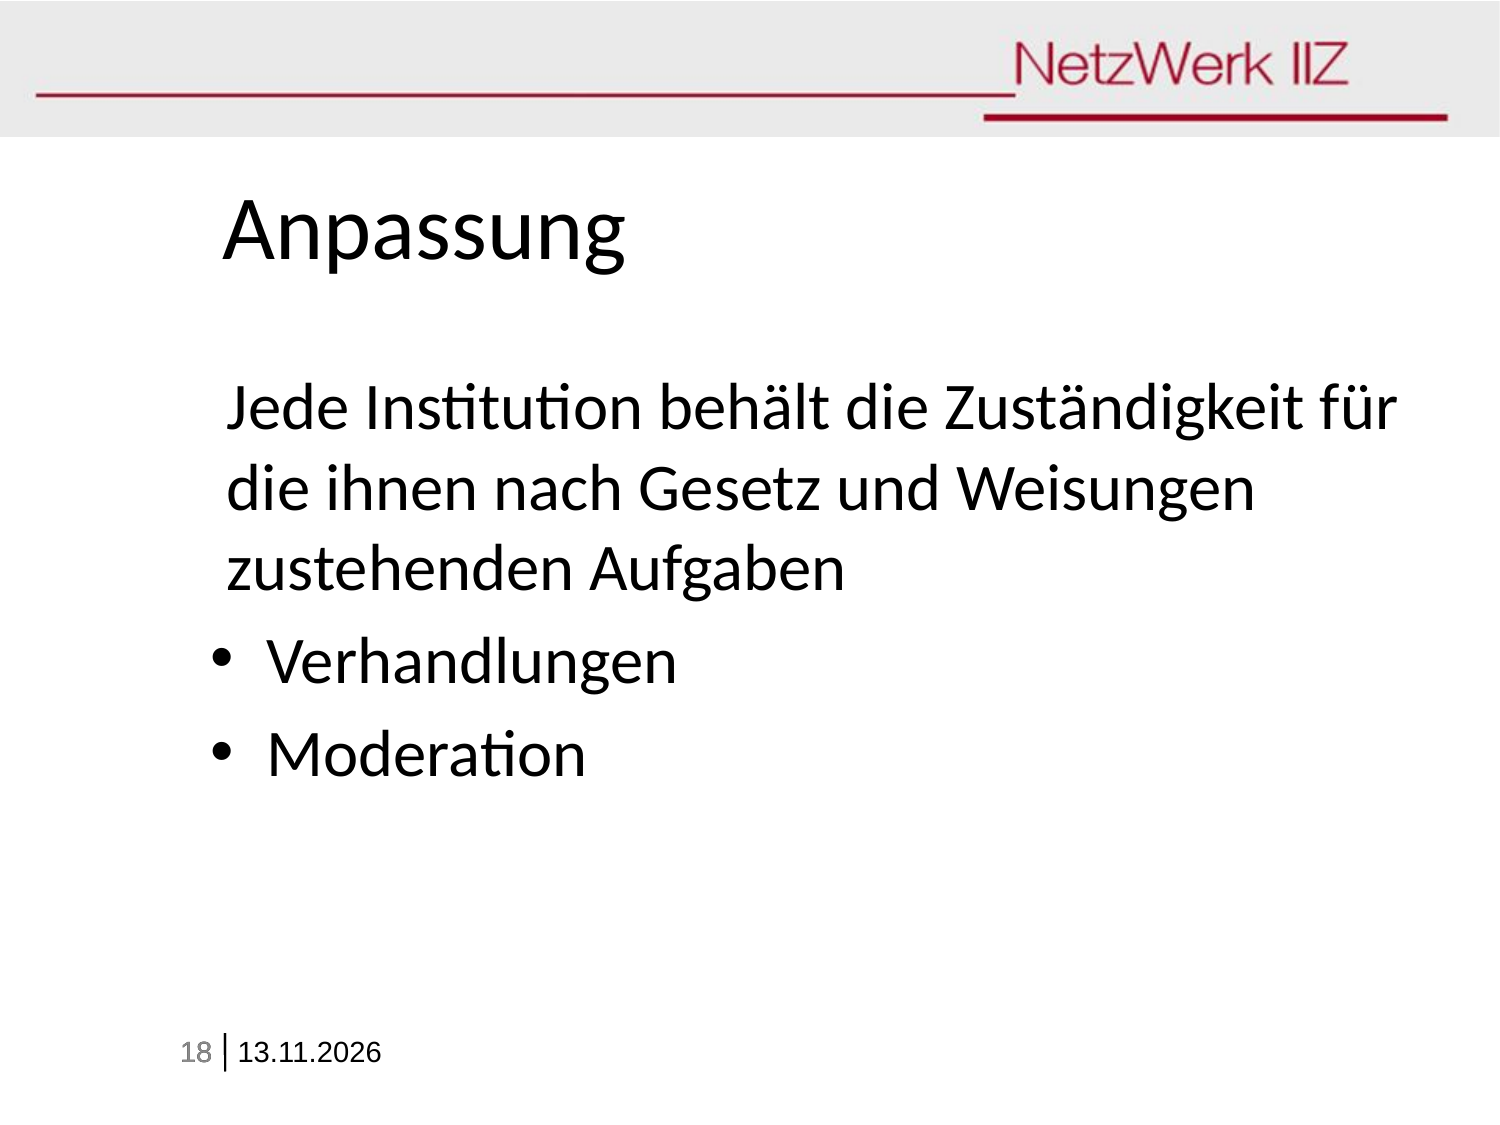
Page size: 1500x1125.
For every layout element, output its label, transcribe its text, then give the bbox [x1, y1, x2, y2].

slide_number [237, 1033, 550, 1108]
picture [0, 1, 1500, 137]
slide_number 18 [24, 1033, 213, 1108]
text_box Anpassung [0, 160, 1500, 376]
text_box Jede Institution behält die Zuständigkeit für die ihnen nach Gesetz und Weisungen zustehenden Aufgaben Verhandlungen Moderation [195, 356, 1471, 962]
